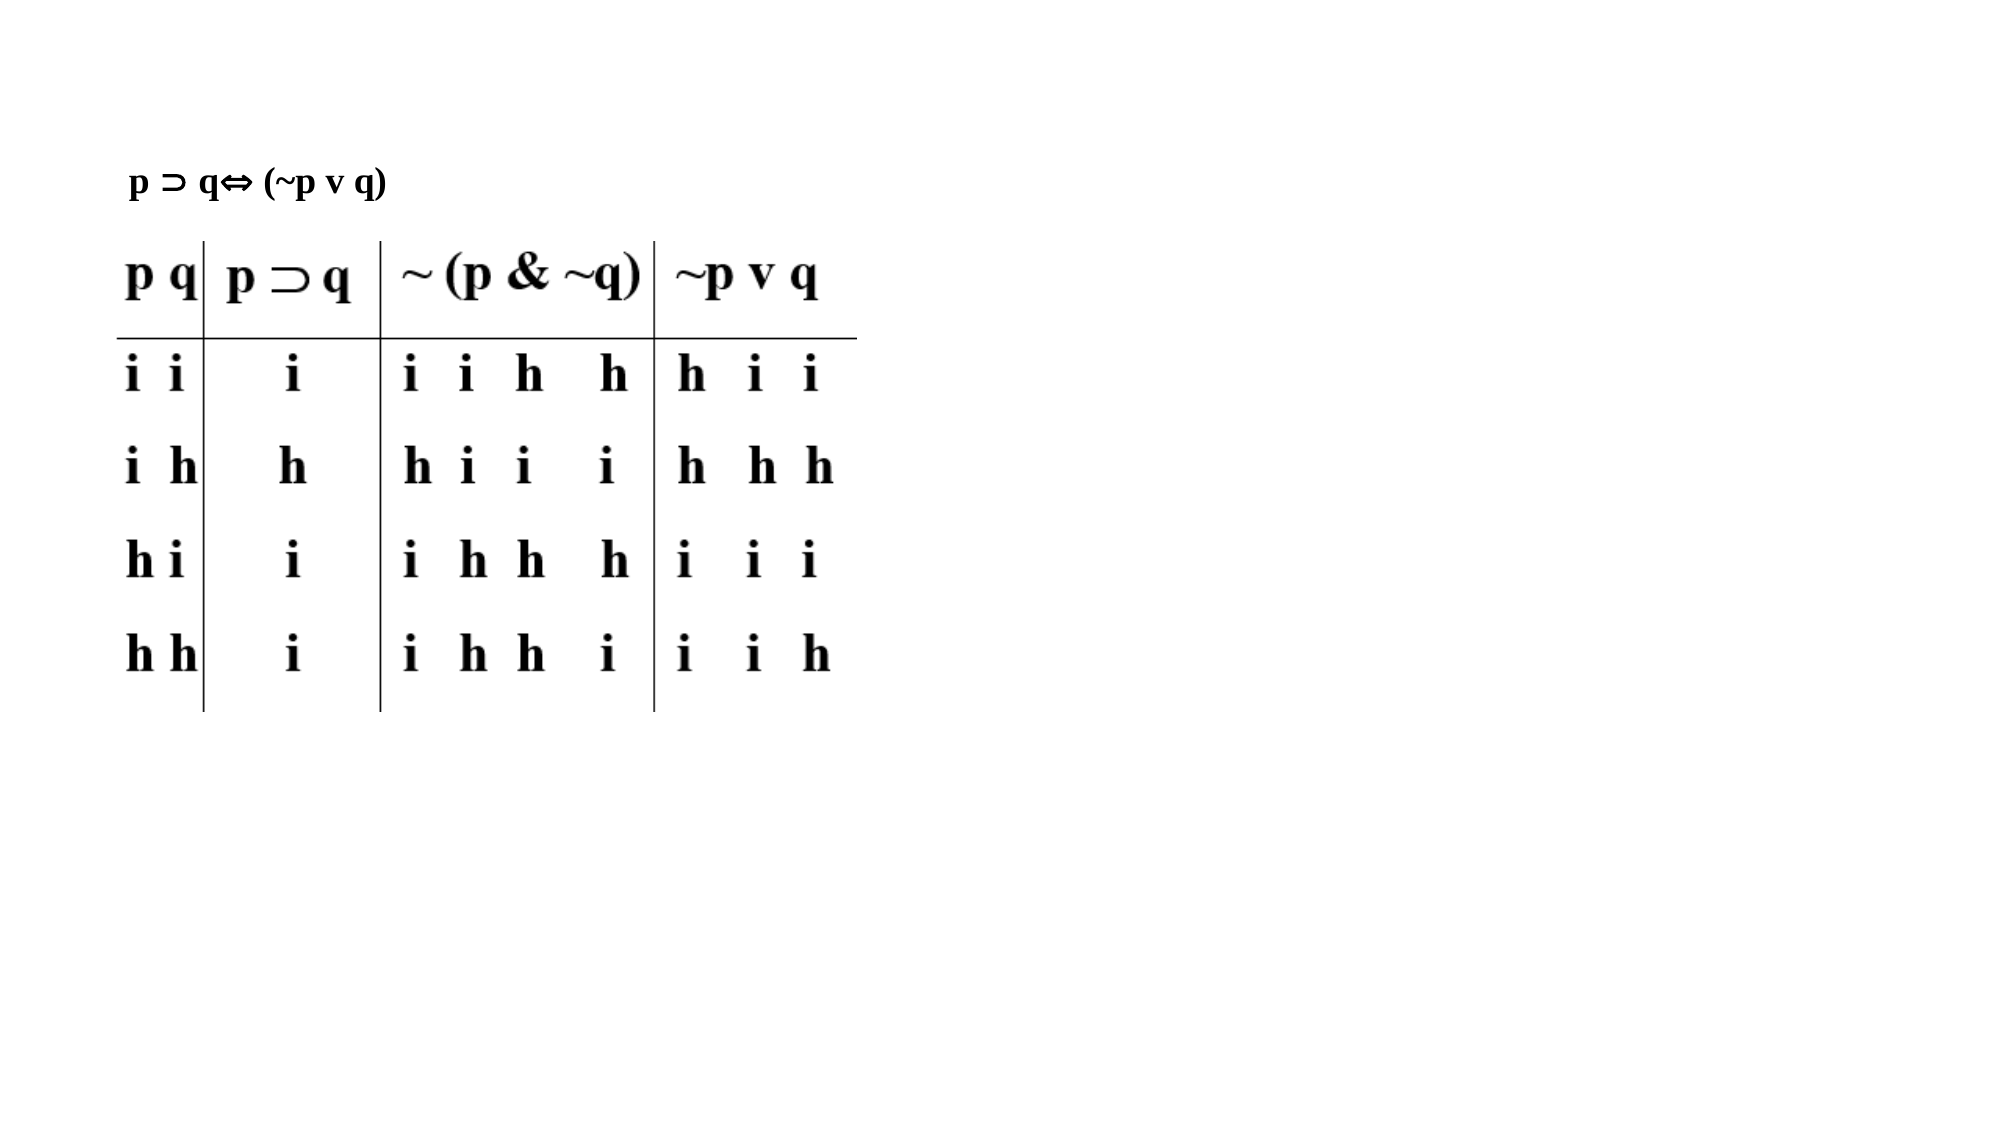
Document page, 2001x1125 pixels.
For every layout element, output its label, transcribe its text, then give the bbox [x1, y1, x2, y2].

text_box p  q (~p v q) [114, 126, 1147, 288]
picture [114, 241, 857, 712]
